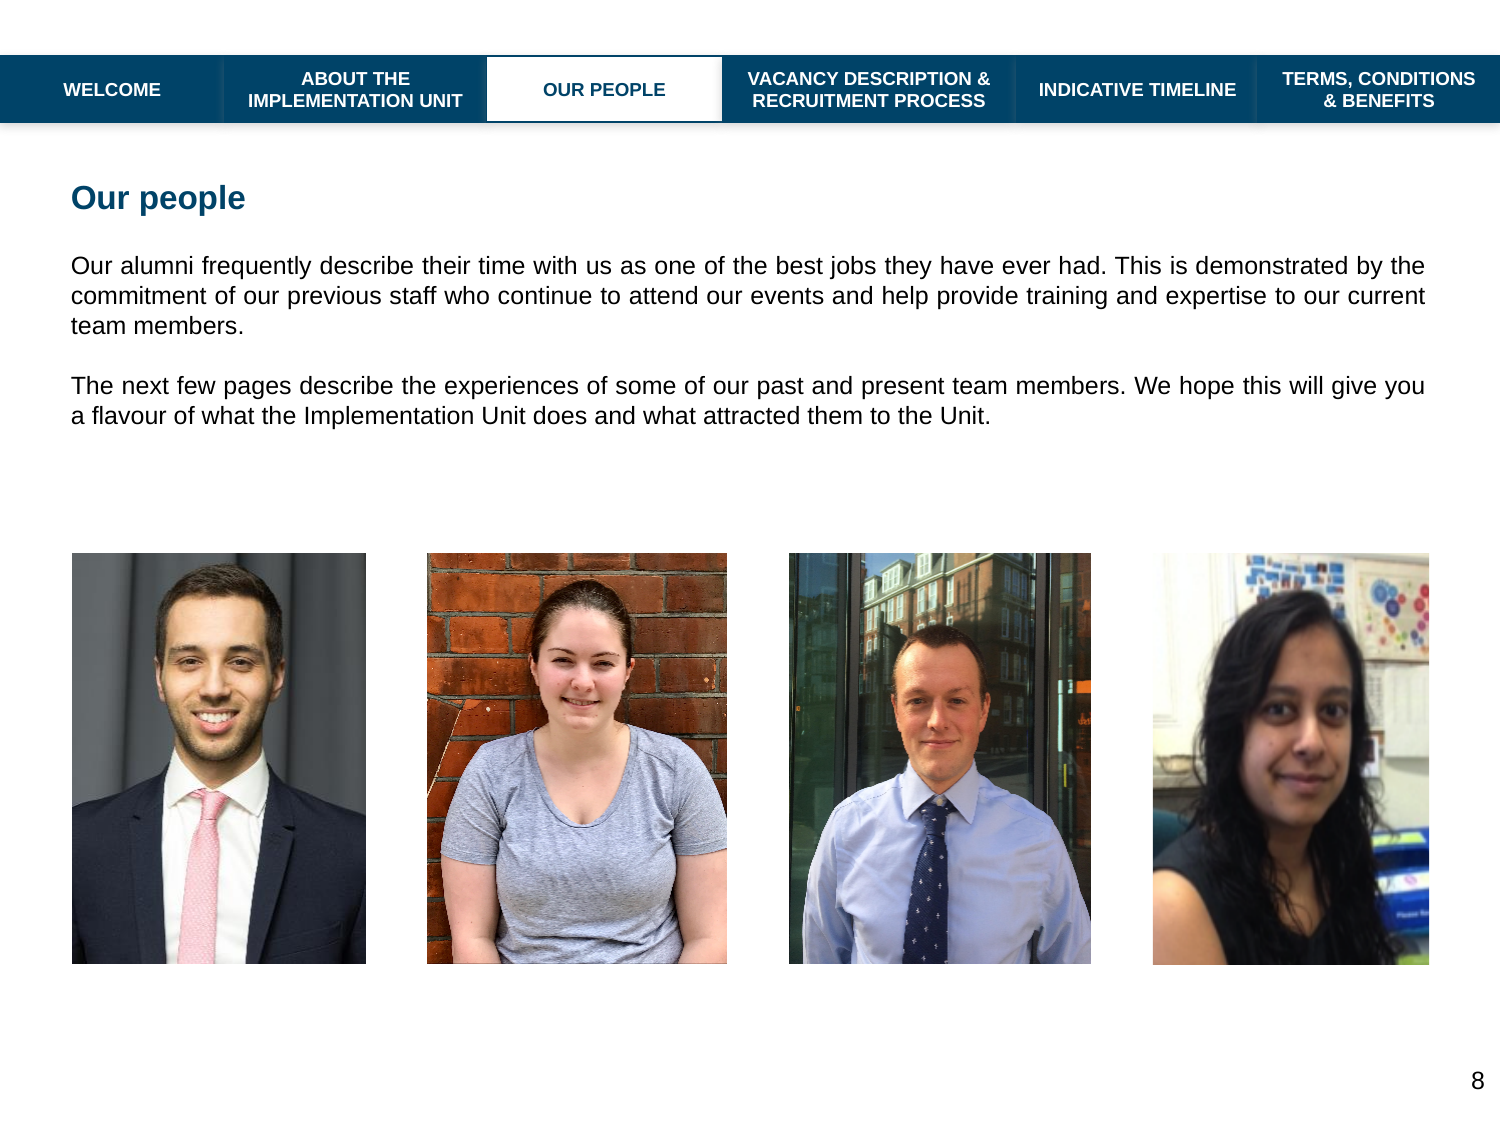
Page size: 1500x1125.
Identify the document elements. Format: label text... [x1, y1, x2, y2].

picture [789, 553, 1091, 965]
picture [427, 553, 728, 965]
text_box VACANCY DESCRIPTION & RECRUITMENT PROCESS [722, 55, 1016, 123]
picture [70, 553, 366, 965]
text_box WELCOME [0, 55, 223, 123]
text_box INDICATIVE TIMELINE [1016, 55, 1257, 123]
text_box ABOUT THE IMPLEMENTATION UNIT [224, 55, 486, 123]
text_box OUR PEOPLE [486, 55, 722, 123]
picture [1152, 553, 1430, 965]
text_box TERMS, CONDITIONS & BENEFITS [1258, 55, 1500, 123]
slide_number 8 [0, 1034, 1500, 1125]
text_box Our people [70, 168, 1430, 224]
list Our alumni frequently describe their time with us as one of the best jobs they have ever had. This is demonstrated by the commitment of our previous staff who continue to attend our events and help provide training and expertise to our current team members. The next few pages describe the experiences of some of our past and present team members. We hope this will give you a flavour of what the Implementation Unit does and what attracted them to the Unit. [70, 249, 1430, 1034]
